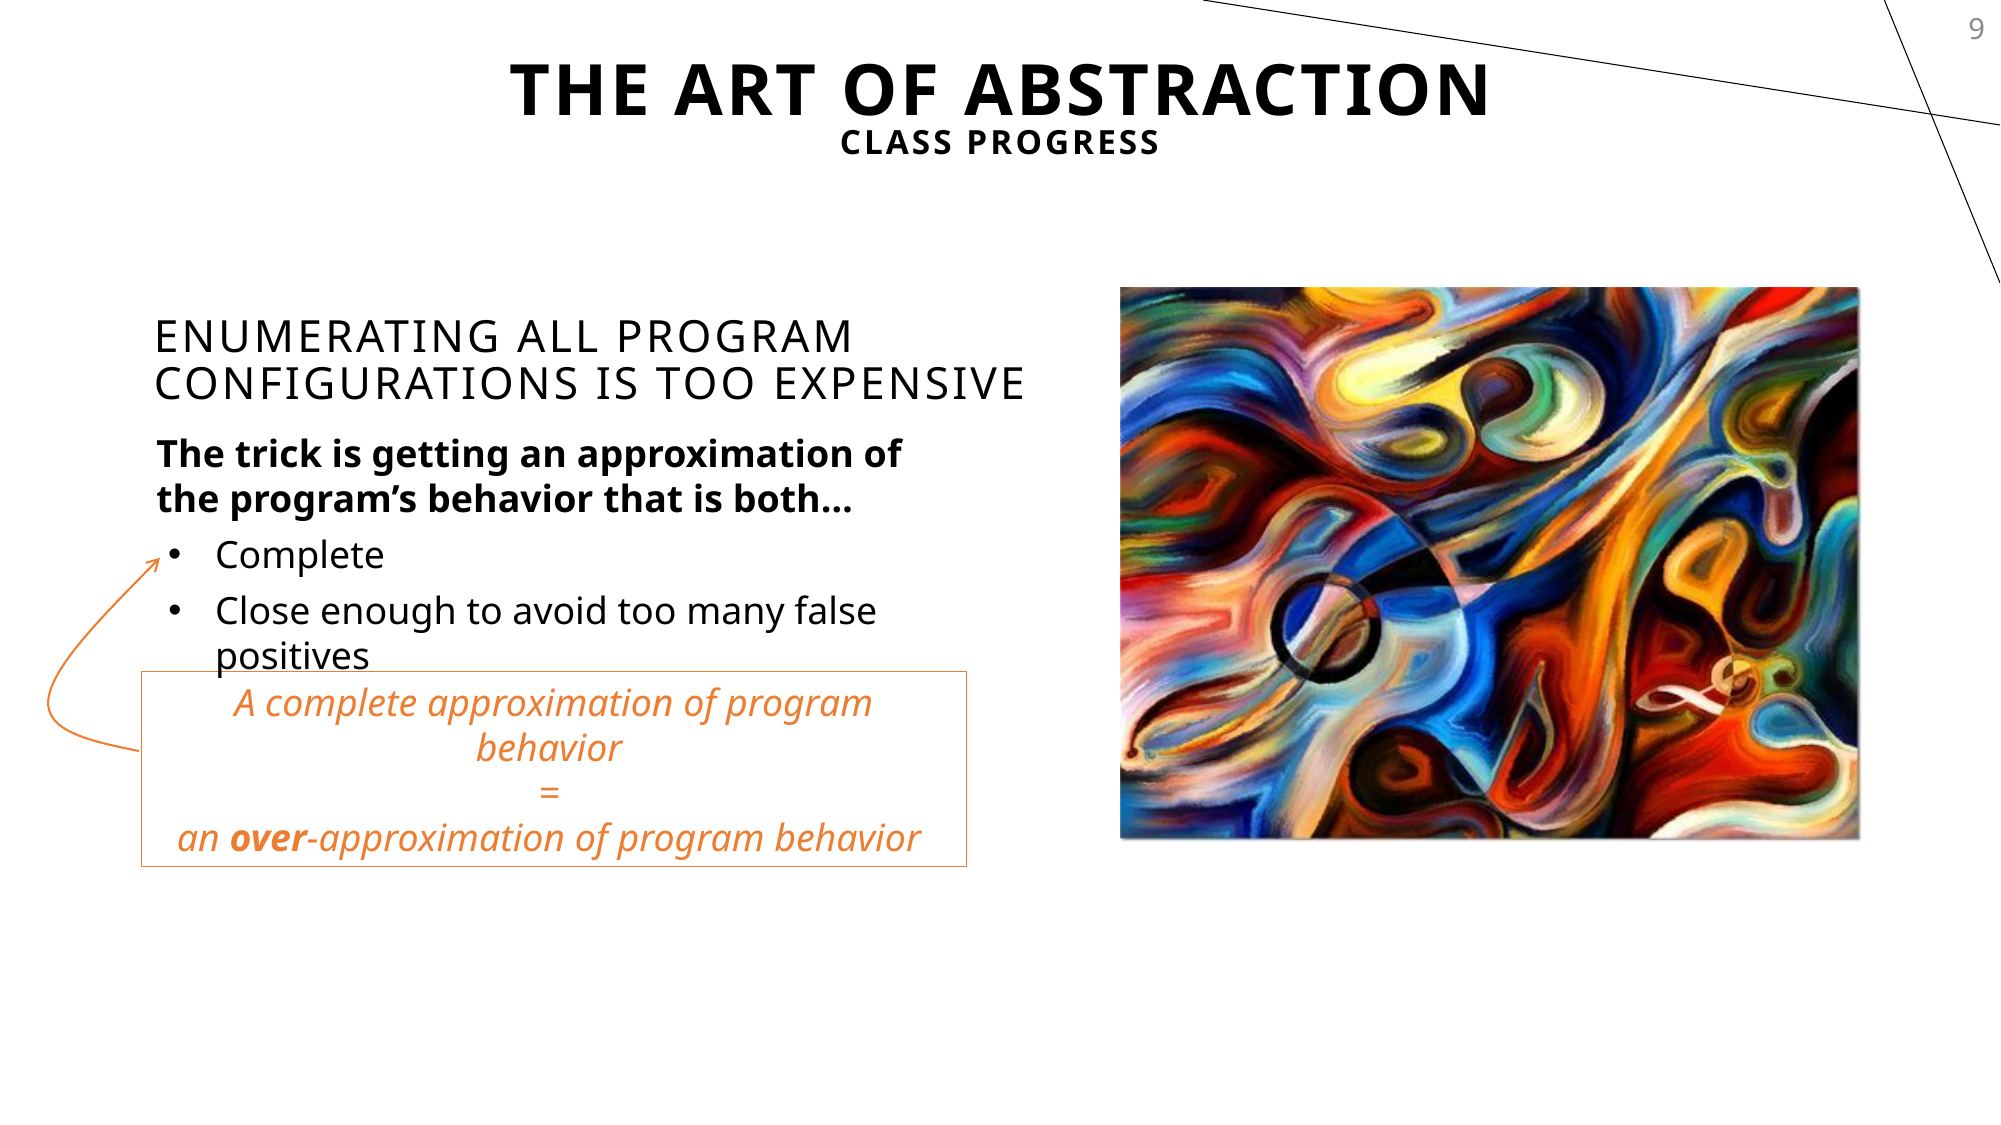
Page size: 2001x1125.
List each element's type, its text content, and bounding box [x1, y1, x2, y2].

text_box Enumerating All program configurations is too expensive [139, 306, 1098, 419]
title The Art of Abstraction [3, 0, 1550, 34]
text_box Close enough to avoid too many false positives [153, 579, 1039, 685]
text_box A complete approximation of program behavior = an over-approximation of program behavior [141, 671, 967, 867]
text_box The trick is getting an approximation of the program’s behavior that is both… [141, 423, 941, 528]
text_box Class Progress [1, 34, 1998, 253]
slide_number 9 [1550, 0, 2000, 60]
text_box Complete [153, 523, 567, 579]
text_box [47, 557, 161, 753]
picture [1120, 287, 1862, 842]
